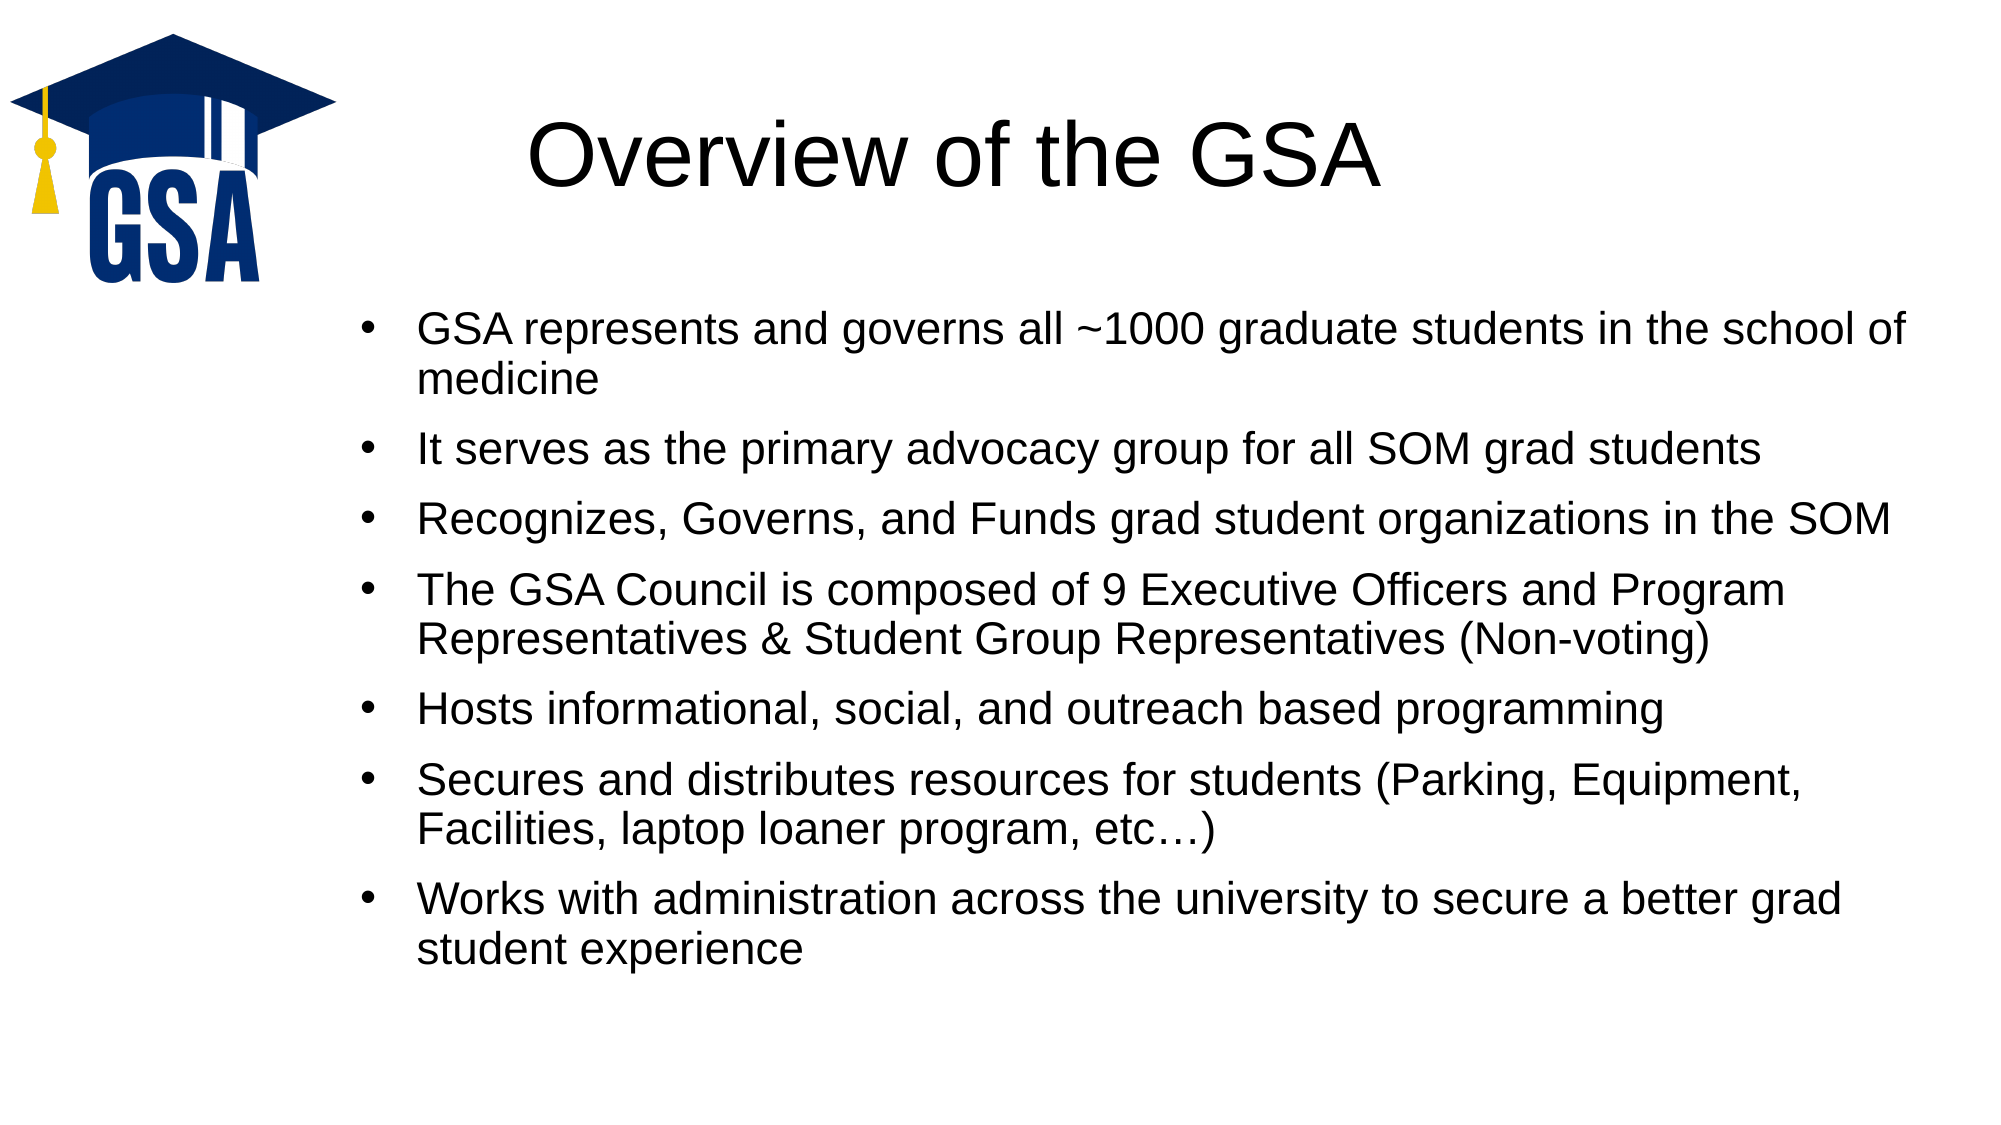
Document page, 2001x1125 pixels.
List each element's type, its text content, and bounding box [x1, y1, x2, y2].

list GSA represents and governs all ~1000 graduate students in the school of medicine It serves as the primary advocacy group for all SOM grad students Recognizes, Governs, and Funds grad student organizations in the SOM The GSA Council is composed of 9 Executive Officers and Program Representatives & Student Group Representatives (Non-voting) Hosts informational, social, and outreach based programming Secures and distributes resources for students (Parking, Equipment, Facilities, laptop loaner program, etc…) Works with administration across the university to secure a better grad student experience [345, 297, 1953, 1012]
picture [0, 0, 346, 346]
title Overview of the GSA [349, 47, 1714, 266]
